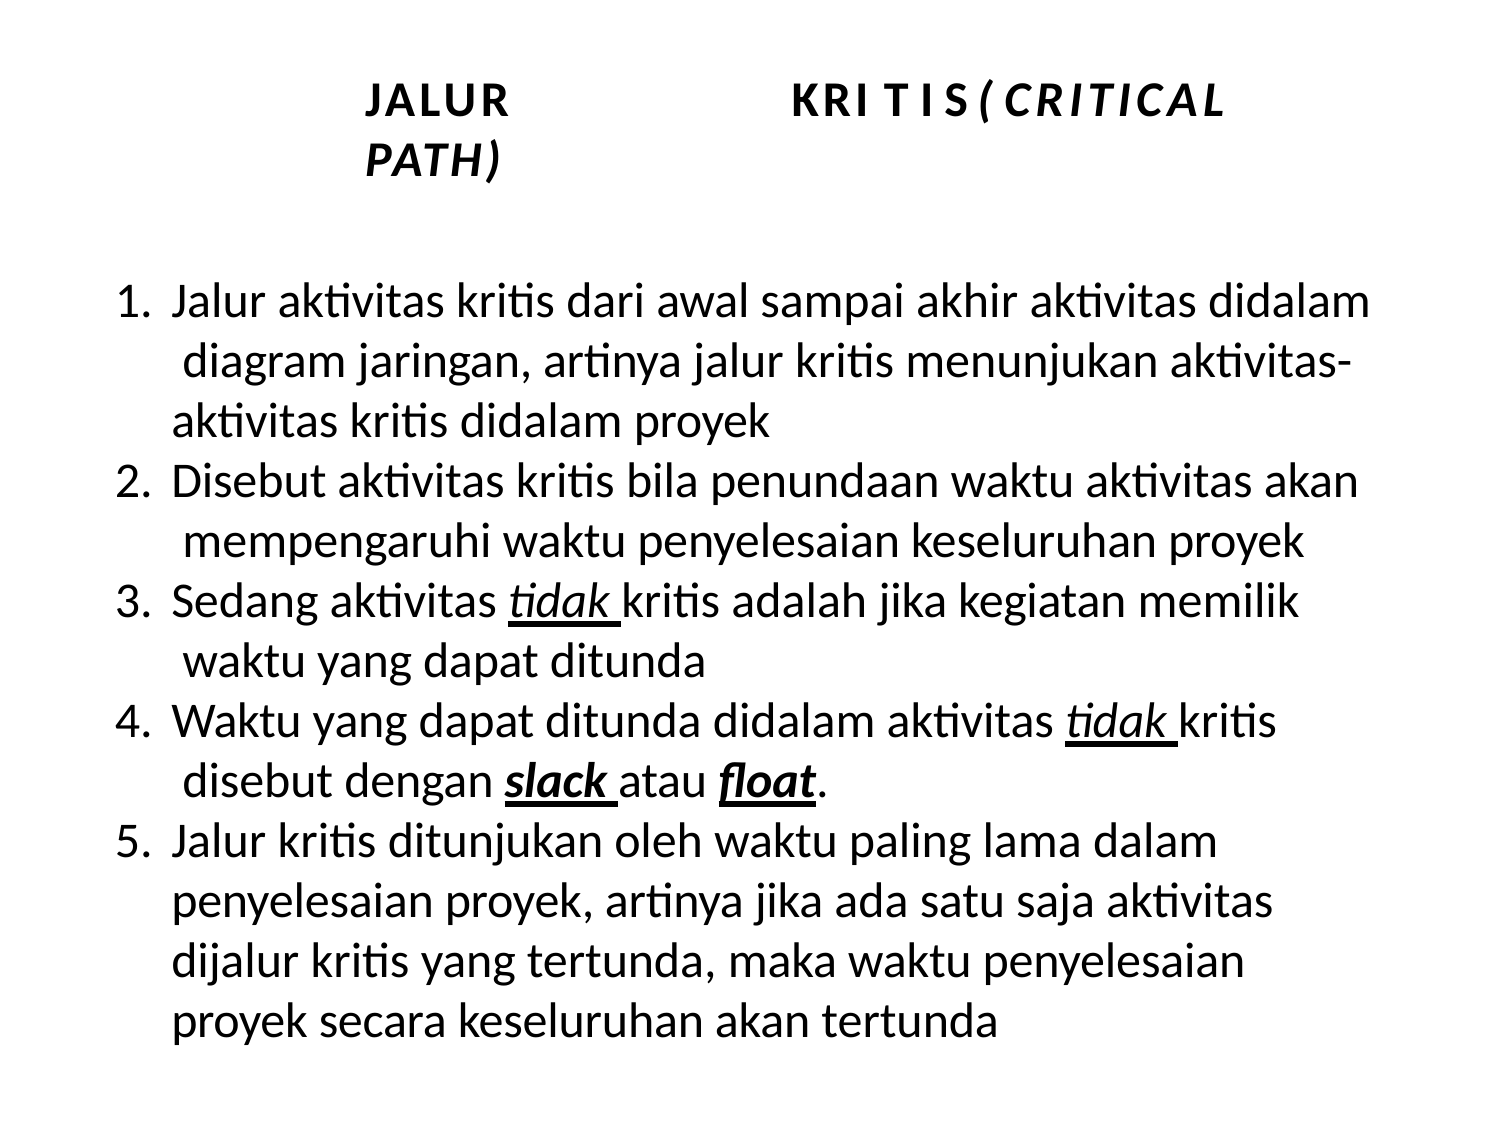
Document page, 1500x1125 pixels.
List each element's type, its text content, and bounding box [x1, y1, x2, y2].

text_box JALUR KRI T I S ( CRITICAL PATH) Jalur aktivitas kritis dari awal sampai akhir aktivitas didalam diagram jaringan, artinya jalur kritis menunjukan aktivitas- aktivitas kritis didalam proyek Disebut aktivitas kritis bila penundaan waktu aktivitas akan mempengaruhi waktu penyelesaian keseluruhan proyek Sedang aktivitas tidak kritis adalah jika kegiatan memilik waktu yang dapat ditunda Waktu yang dapat ditunda didalam aktivitas tidak kritis disebut dengan slack atau float. Jalur kritis ditunjukan oleh waktu paling lama dalam penyelesaian proyek, artinya jika ada satu saja aktivitas dijalur kritis yang tertunda, maka waktu penyelesaian proyek secara keseluruhan akan tertunda [112, 66, 1378, 1048]
